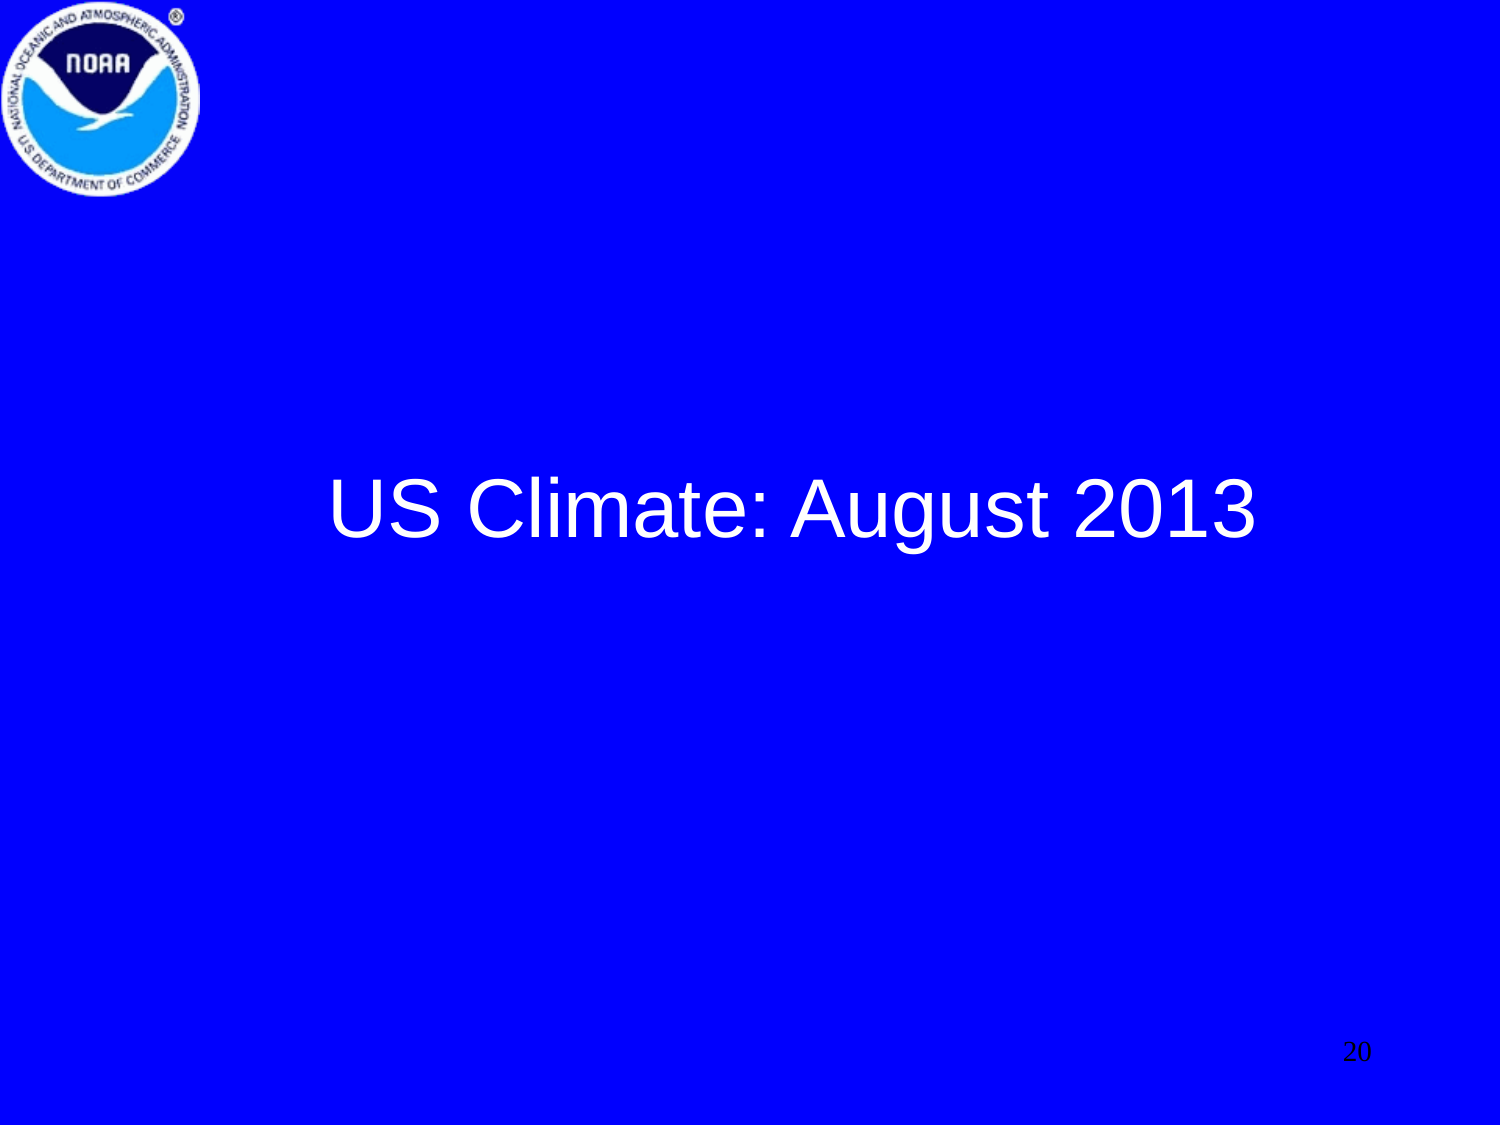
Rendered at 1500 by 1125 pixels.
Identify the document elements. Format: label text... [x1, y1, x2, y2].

title US Climate: August 2013 [198, 409, 1387, 598]
picture [0, 0, 200, 200]
slide_number 20 [1074, 1024, 1388, 1101]
